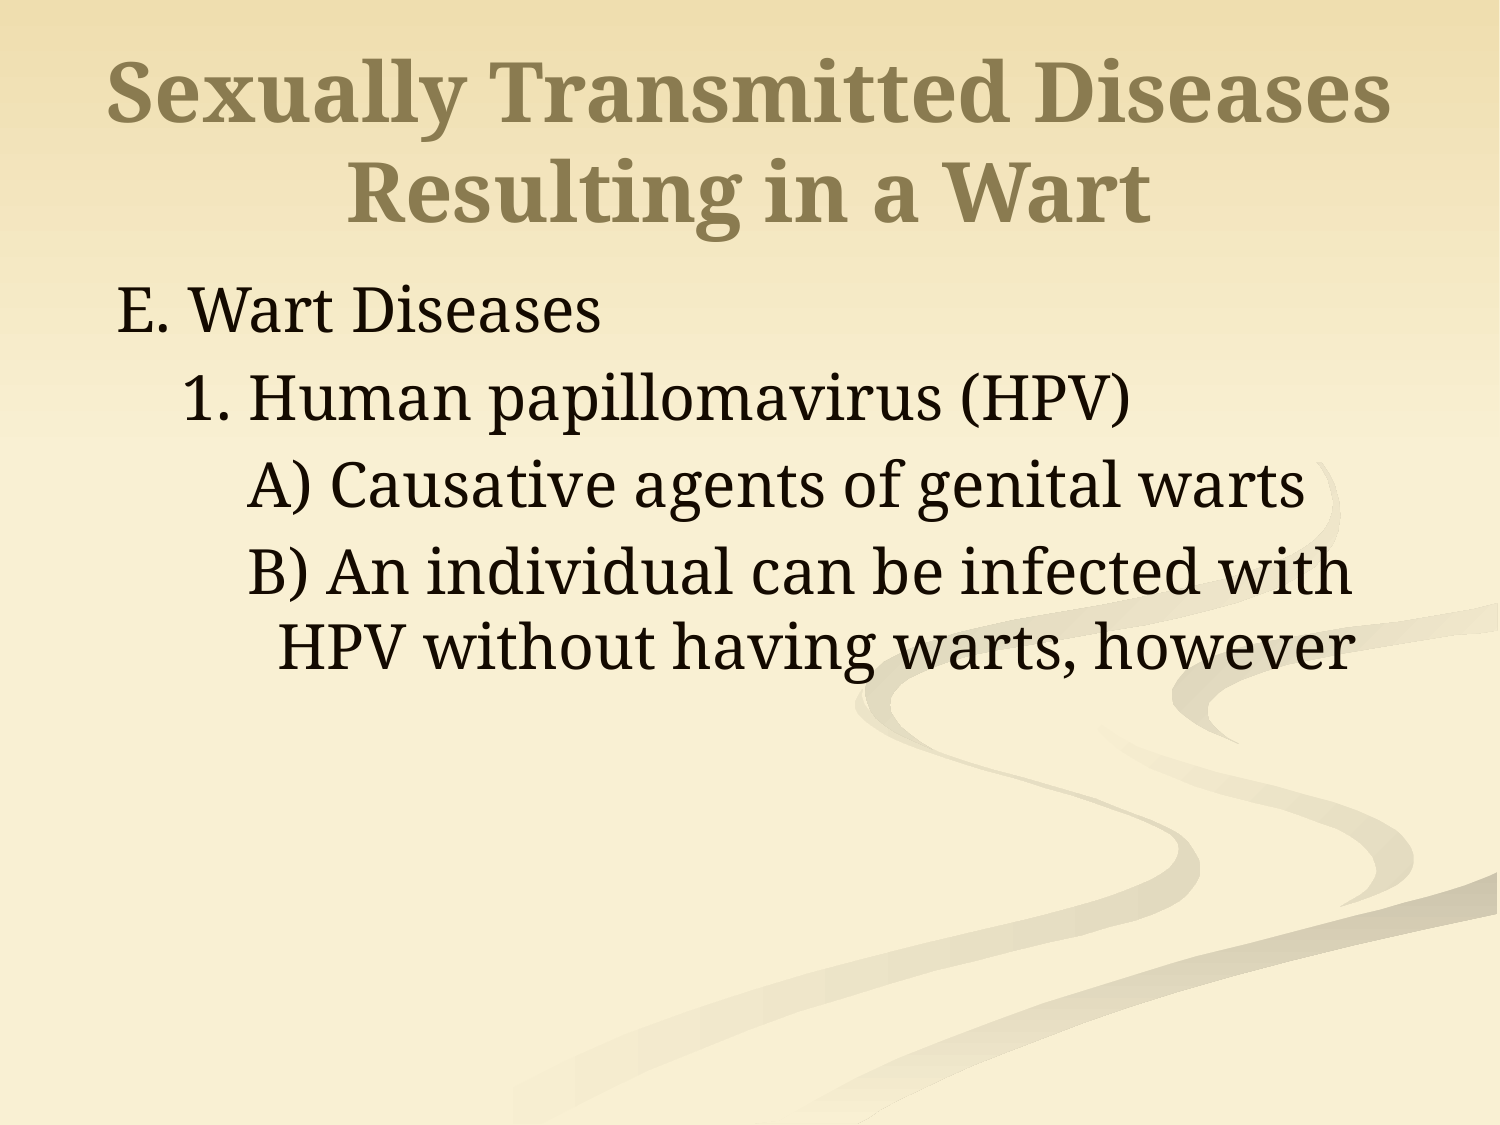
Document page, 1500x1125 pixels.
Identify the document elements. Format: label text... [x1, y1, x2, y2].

list E. Wart Diseases 1. Human papillomavirus (HPV) A) Causative agents of genital warts B) An individual can be infected with HPV without having warts, however [74, 262, 1426, 1006]
title Sexually Transmitted Diseases Resulting in a Wart [74, 44, 1426, 233]
